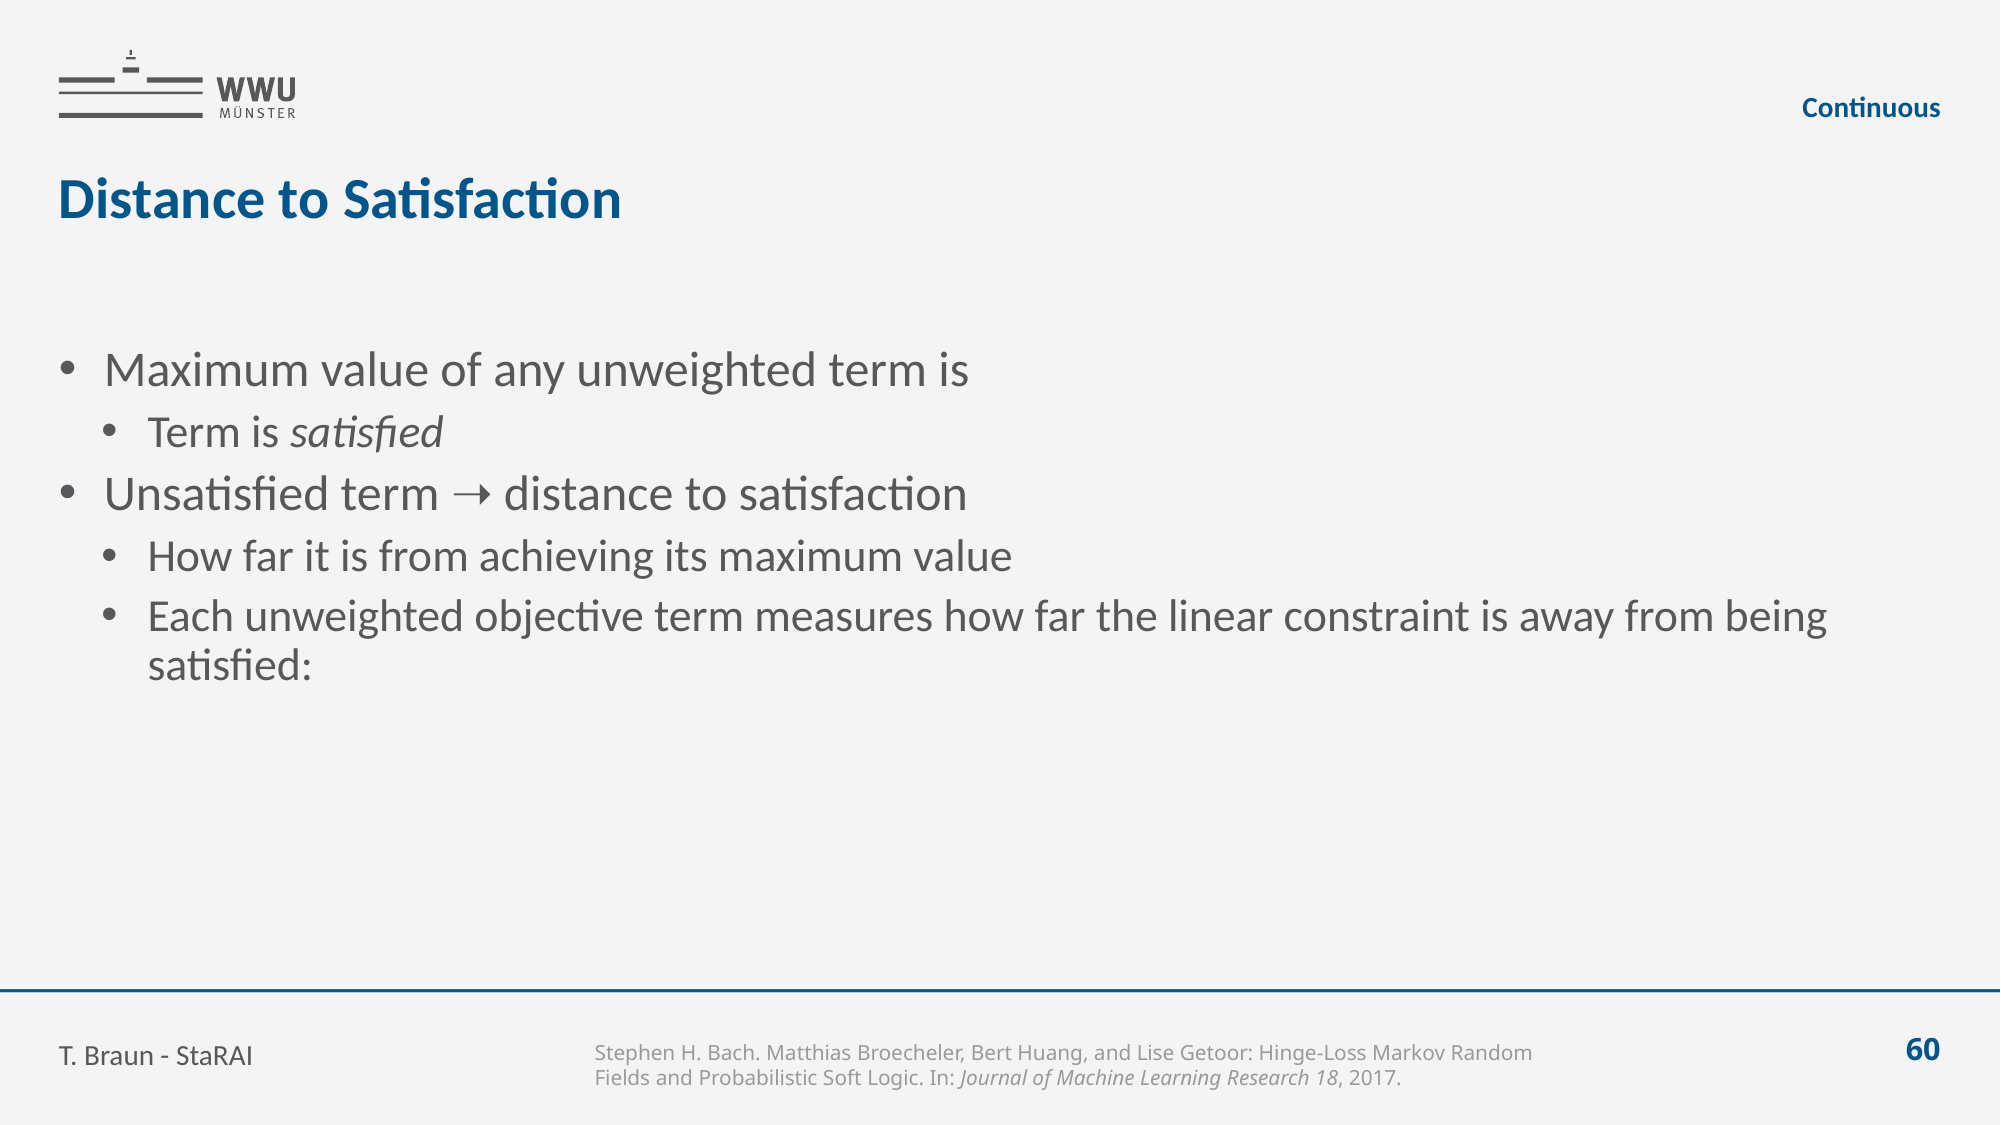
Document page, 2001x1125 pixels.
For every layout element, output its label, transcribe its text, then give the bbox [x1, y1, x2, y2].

title Distance to Satisfaction [58, 148, 1941, 243]
footer T. Braun - StaRAI [58, 1012, 1440, 1072]
text_box Stephen H. Bach. Matthias Broecheler, Bert Huang, and Lise Getoor: Hinge-Loss Markov Random Fields and Probabilistic Soft Logic. In: Journal of Machine Learning Research 18, 2017. [579, 1032, 1586, 1097]
slide_number Continuous [589, 63, 1941, 123]
slide_number 60 [1822, 1012, 1941, 1072]
